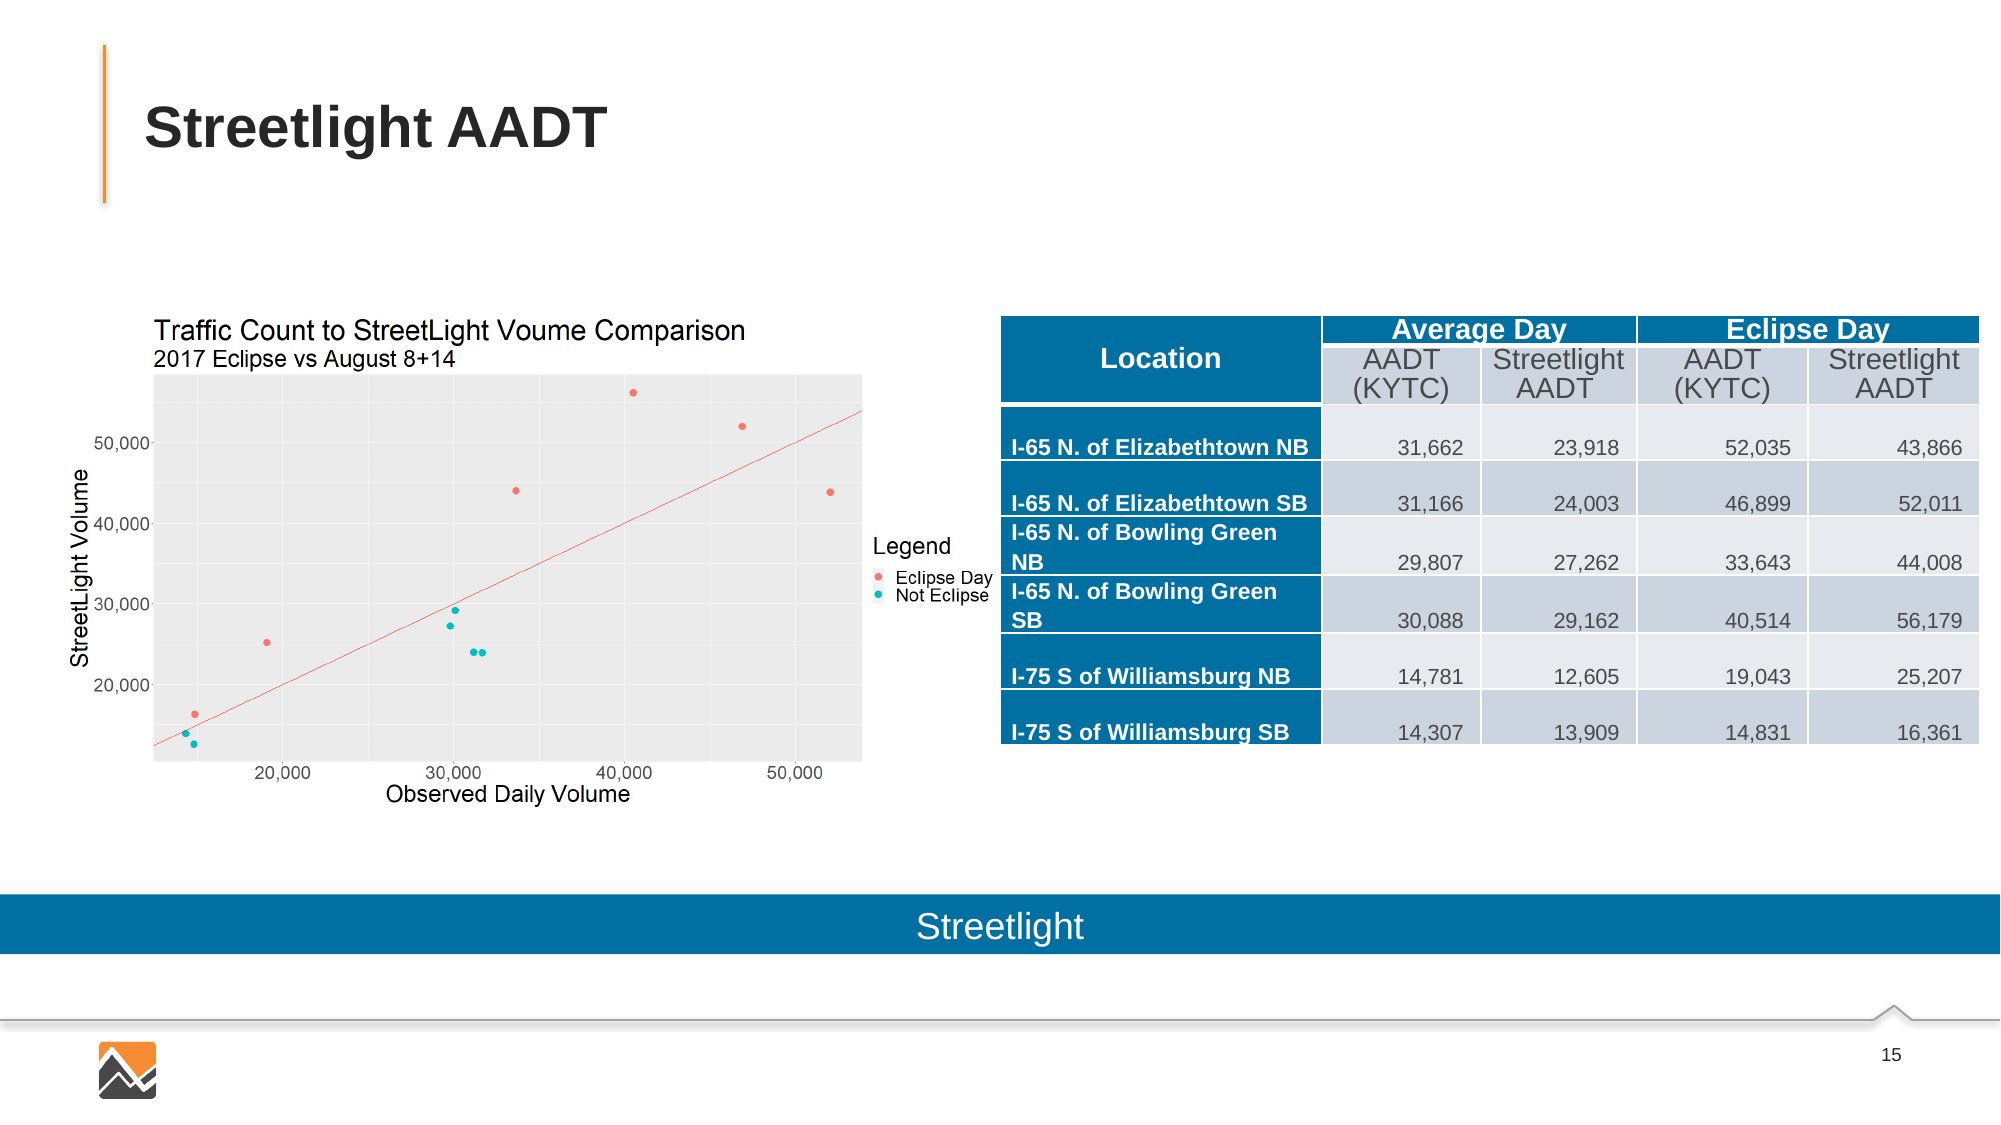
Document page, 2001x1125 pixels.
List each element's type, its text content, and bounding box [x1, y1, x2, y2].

table_cell 31,166 [1323, 461, 1480, 515]
table_cell 12,605 [1482, 634, 1636, 688]
table_cell 19,043 [1638, 634, 1807, 688]
table_cell Streetlight AADT [1809, 348, 1979, 404]
table_cell 16,361 [1809, 690, 1979, 744]
table_cell 40,514 [1638, 576, 1807, 632]
table_cell 29,162 [1482, 576, 1636, 632]
table_cell AADT (KYTC) [1323, 348, 1480, 404]
table_cell 27,262 [1482, 517, 1636, 574]
title Streetlight AADT [129, 45, 1900, 203]
table_cell 13,909 [1482, 690, 1636, 744]
table_cell I-65 N. of Bowling Green NB [1005, 517, 1321, 574]
table_cell 14,781 [1323, 634, 1480, 688]
table_cell 46,899 [1638, 461, 1807, 515]
table_cell 14,831 [1638, 690, 1807, 744]
table_cell 52,035 [1638, 405, 1807, 459]
table_header Location [1002, 316, 1321, 402]
table_cell 14,307 [1323, 690, 1480, 744]
table_cell 24,003 [1482, 461, 1636, 515]
table_cell 44,008 [1809, 517, 1979, 574]
table_cell I-65 N. of Elizabethtown NB [1005, 407, 1321, 459]
table_header Average Day [1323, 316, 1636, 343]
picture [66, 315, 1001, 810]
table_cell 29,807 [1323, 517, 1480, 574]
table_cell I-75 S of Williamsburg SB [1005, 690, 1321, 744]
table_cell AADT (KYTC) [1638, 348, 1807, 404]
table_cell 52,011 [1809, 461, 1979, 515]
table_cell 23,918 [1482, 405, 1636, 459]
table_header Eclipse Day [1638, 316, 1979, 343]
picture [87, 1029, 167, 1110]
table_cell 33,643 [1638, 517, 1807, 574]
table_cell 25,207 [1809, 634, 1979, 688]
table_cell 43,866 [1809, 405, 1979, 459]
text_box Streetlight [0, 894, 2000, 955]
table_cell 30,088 [1323, 576, 1480, 632]
table_cell 31,662 [1323, 405, 1480, 459]
table_cell I-65 N. of Elizabethtown SB [1005, 461, 1321, 515]
table_cell Streetlight AADT [1482, 348, 1636, 404]
table_cell 56,179 [1809, 576, 1979, 632]
table_cell I-75 S of Williamsburg NB [1005, 634, 1321, 688]
table_cell I-65 N. of Bowling Green SB [1005, 576, 1321, 632]
